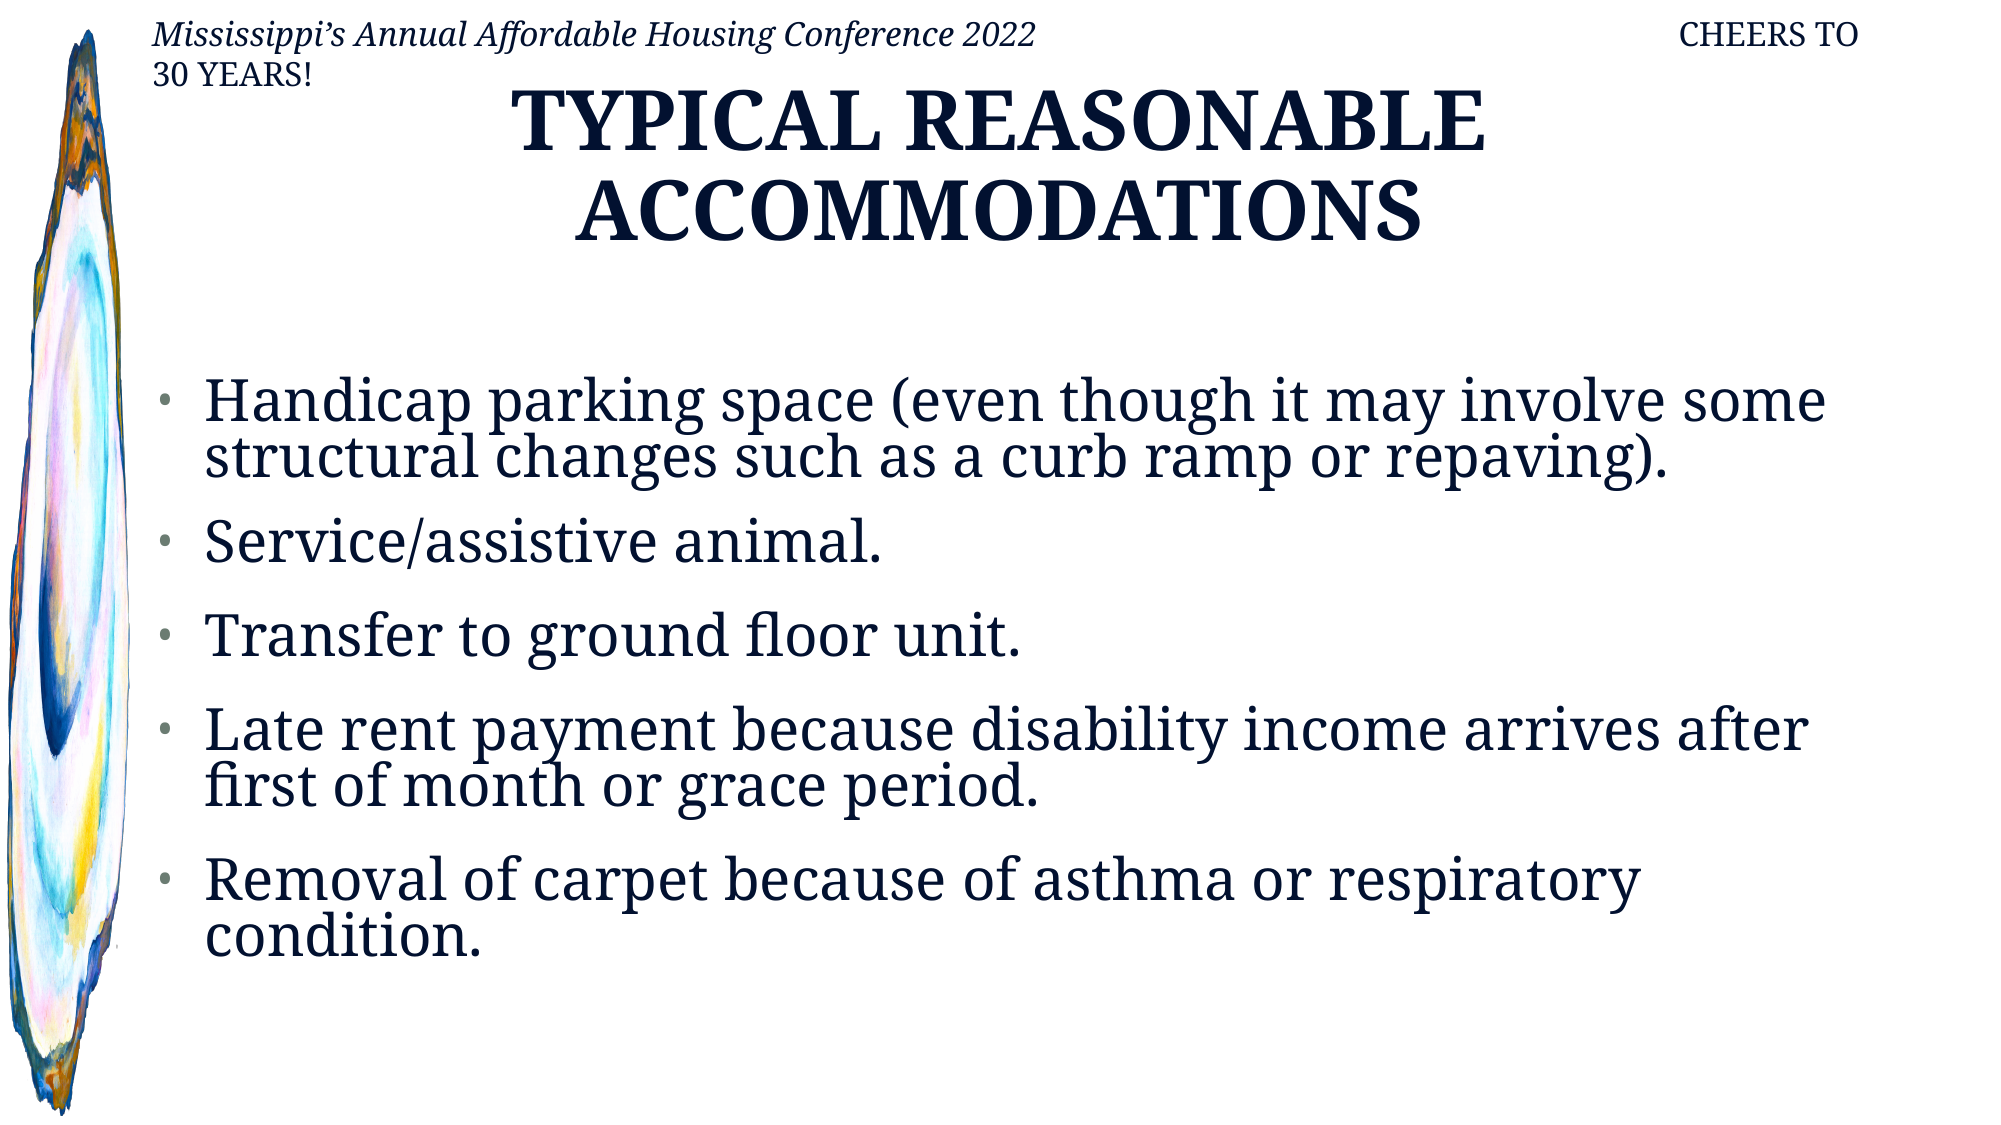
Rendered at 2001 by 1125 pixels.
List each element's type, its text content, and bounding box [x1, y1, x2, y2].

title TYPICAL REASONABLE ACCOMMODATIONS [137, 59, 1863, 278]
list Handicap parking space (even though it may involve some structural changes such as a curb ramp or repaving). Service/assistive animal. Transfer to ground floor unit. Late rent payment because disability income arrives after first of month or grace period. Removal of carpet because of asthma or respiratory condition. [137, 299, 1863, 1014]
picture [0, 0, 138, 1125]
